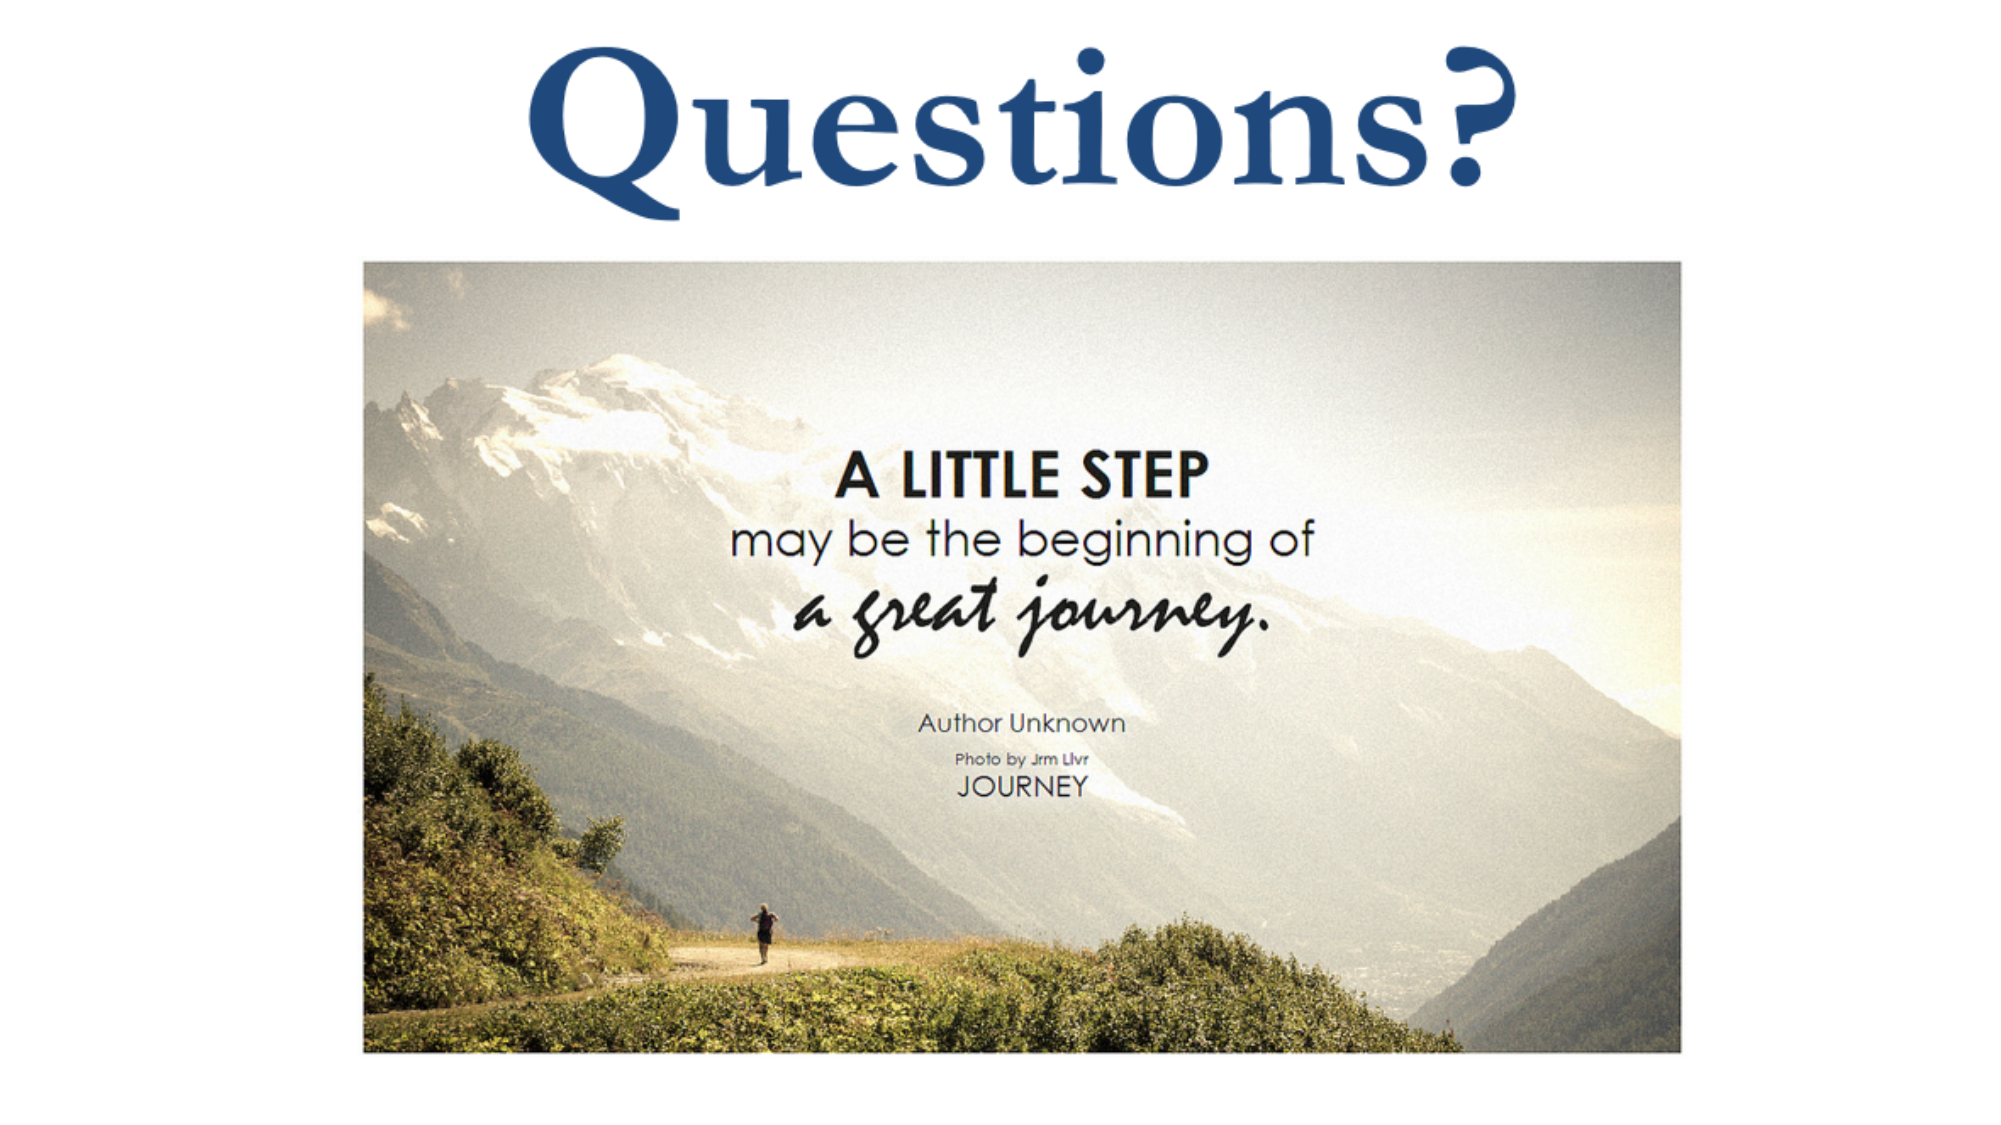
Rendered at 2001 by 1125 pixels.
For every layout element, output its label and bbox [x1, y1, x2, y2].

picture [144, 20, 1881, 1125]
